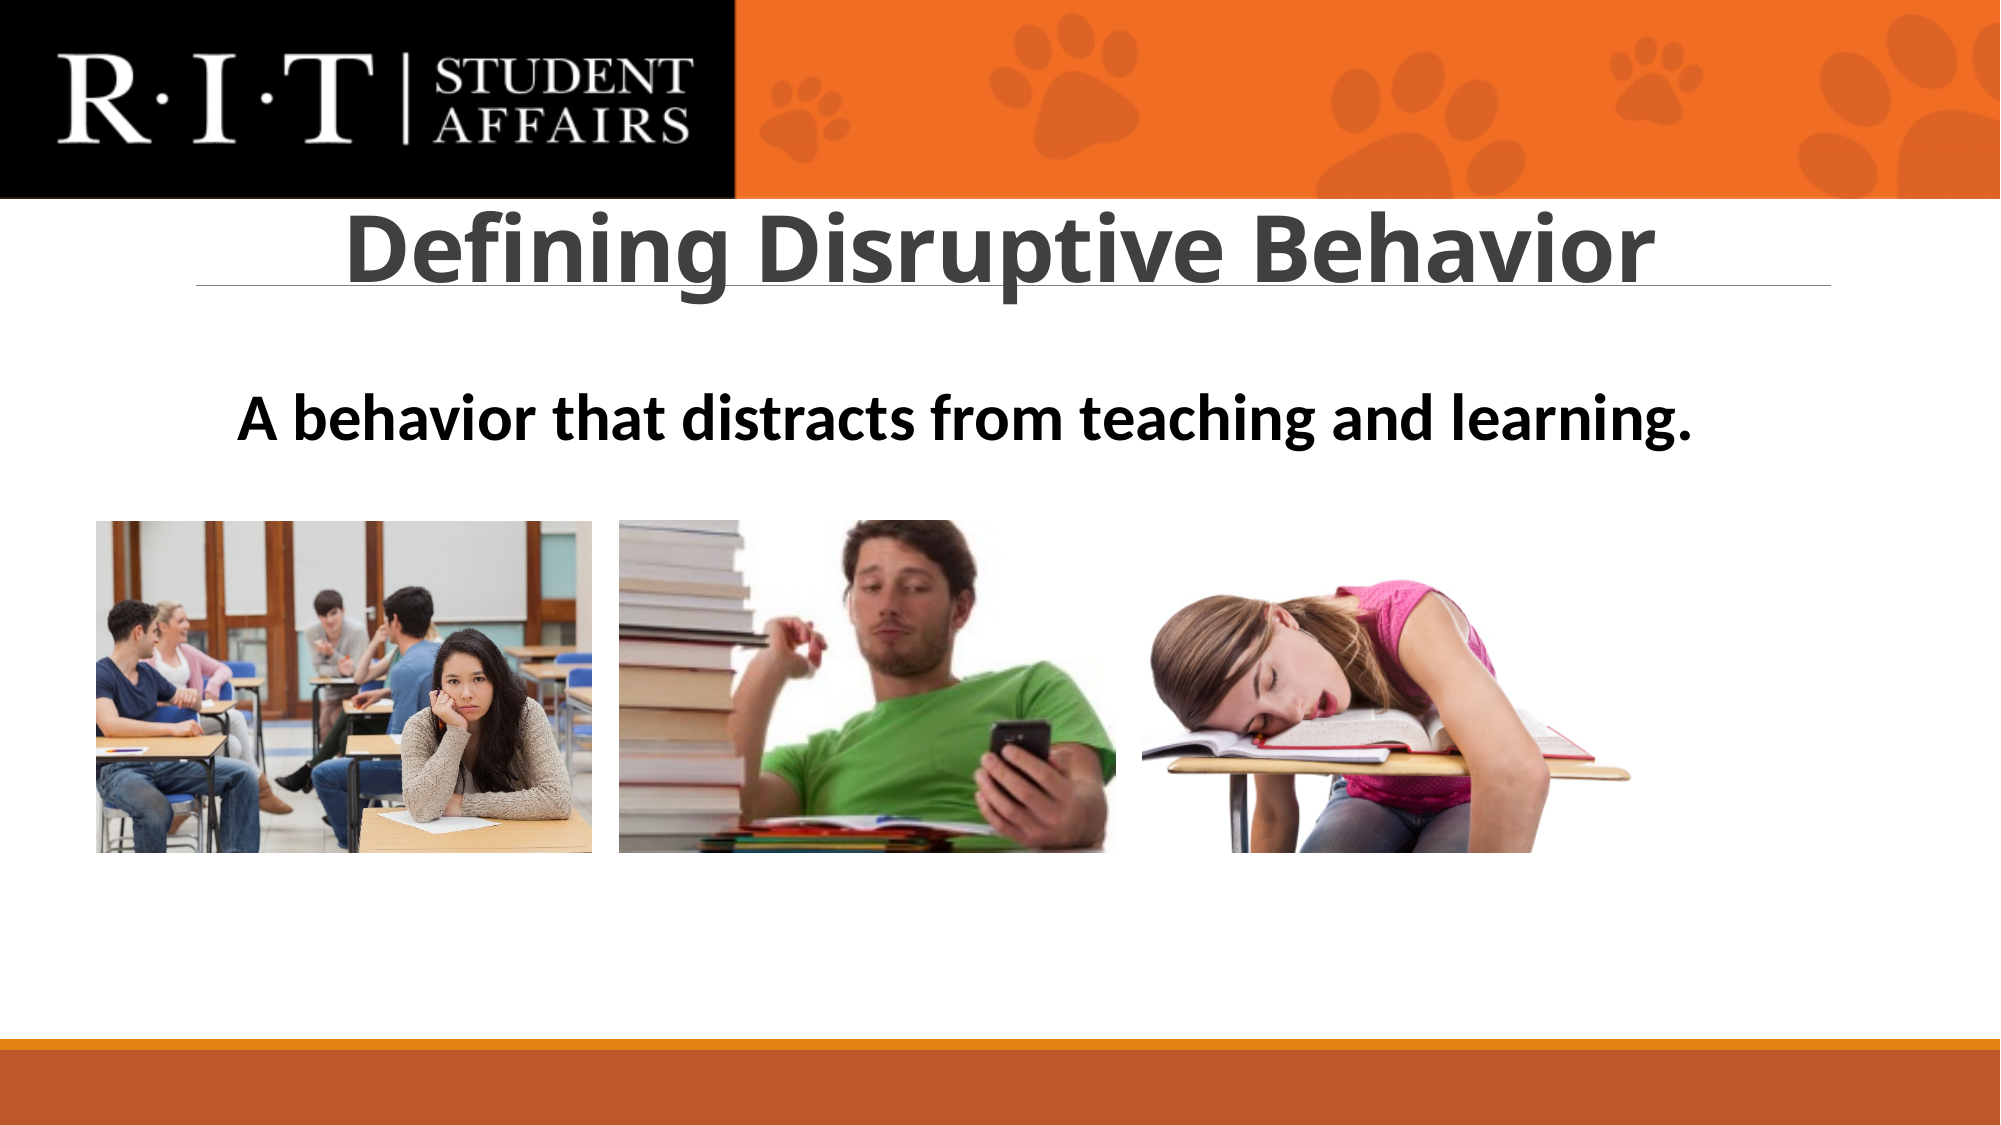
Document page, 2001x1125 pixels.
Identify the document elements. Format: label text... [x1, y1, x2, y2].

picture [0, 0, 2000, 199]
picture [1141, 520, 1647, 853]
picture [95, 521, 593, 853]
picture [618, 520, 1116, 853]
text_box A behavior that distracts from teaching and learning. [147, 366, 1786, 462]
title Defining Disruptive Behavior [174, 209, 1825, 309]
